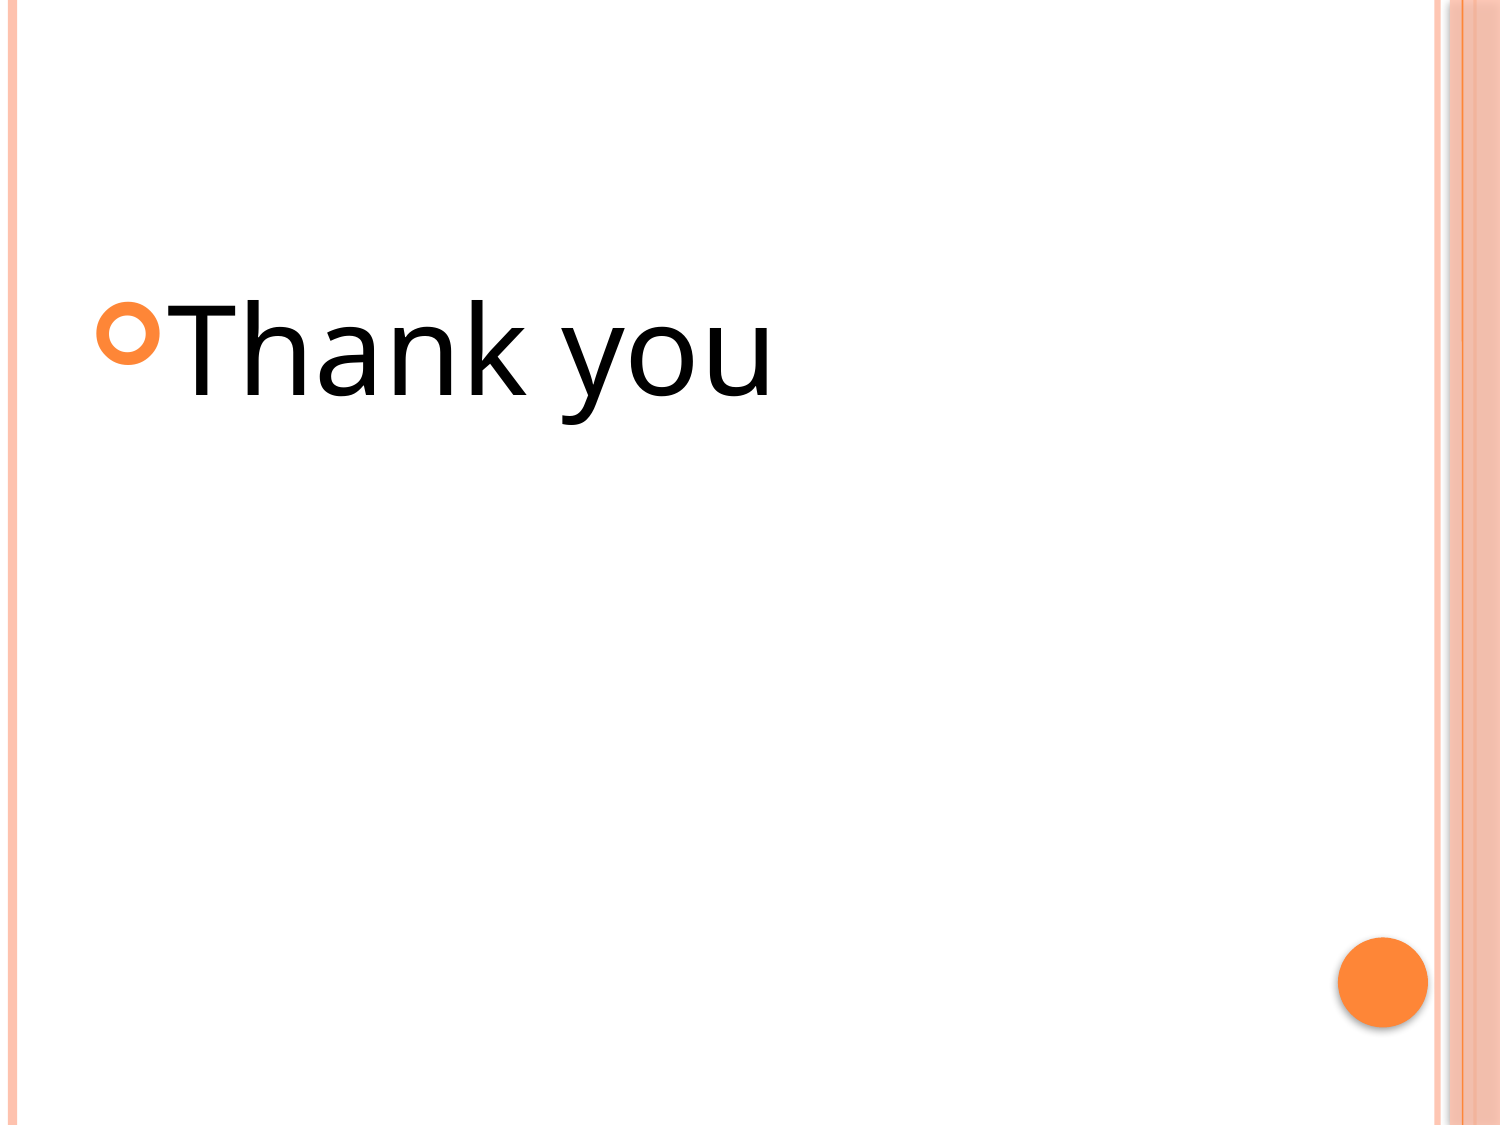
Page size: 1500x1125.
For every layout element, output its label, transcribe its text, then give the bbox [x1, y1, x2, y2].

list Thank you [75, 262, 1300, 1062]
